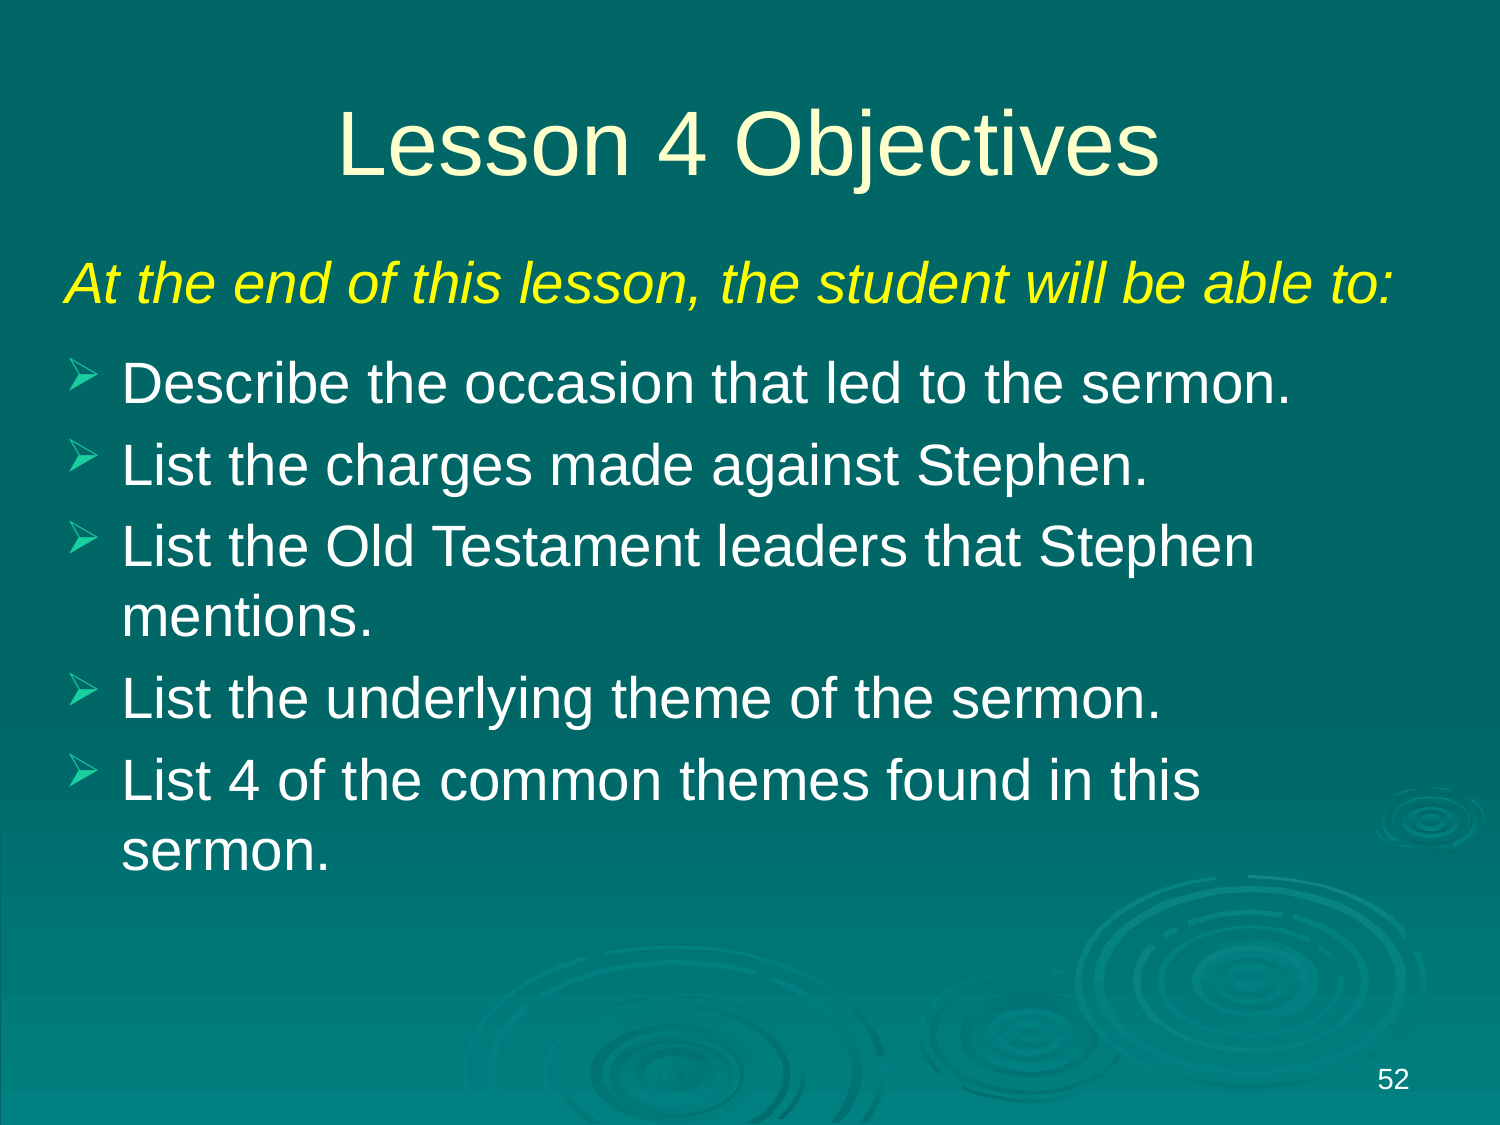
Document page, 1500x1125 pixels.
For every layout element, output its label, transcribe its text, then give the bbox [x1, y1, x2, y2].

list Describe the occasion that led to the sermon. List the charges made against Stephen. List the Old Testament leaders that Stephen mentions. List the underlying theme of the sermon. List 4 of the common themes found in this sermon. [49, 337, 1438, 1001]
slide_number 52 [1074, 1024, 1426, 1103]
title Lesson 4 Objectives [74, 45, 1426, 233]
text_box At the end of this lesson, the student will be able to: [50, 237, 1425, 350]
